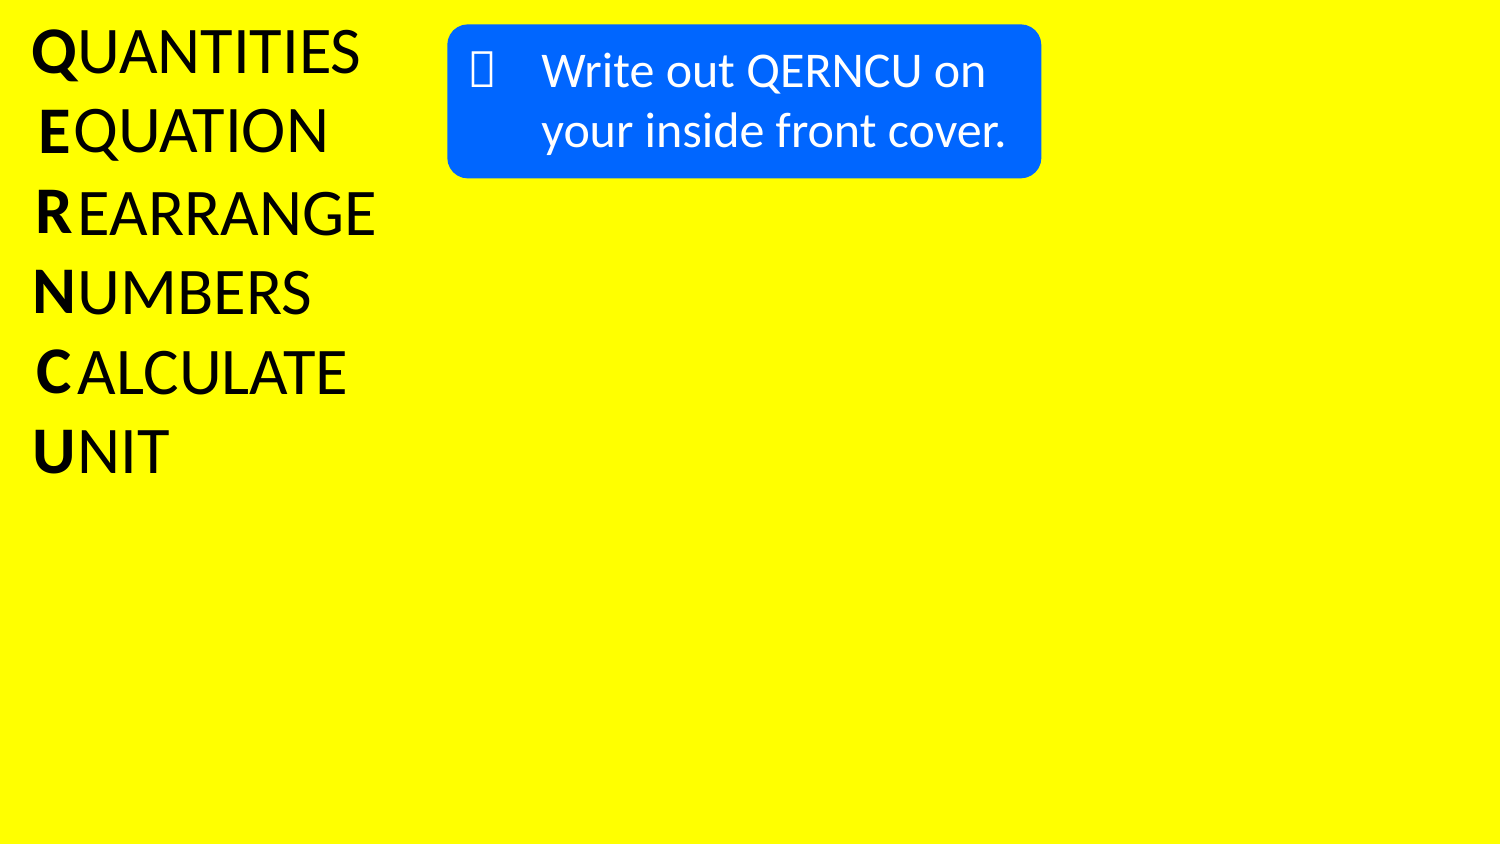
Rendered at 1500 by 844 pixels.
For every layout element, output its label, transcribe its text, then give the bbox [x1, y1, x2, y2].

text_box Q E R N C U [0, 0, 63, 495]
text_box ALCULATE [63, 320, 393, 415]
text_box QUATION [58, 78, 371, 174]
text_box EARRANGE [63, 161, 501, 257]
text_box UMBERS [63, 240, 346, 320]
text_box  Write out QERNCU on your inside front cover. [447, 24, 1042, 179]
text_box NIT [63, 399, 327, 495]
text_box UANTITIES [63, 0, 396, 95]
